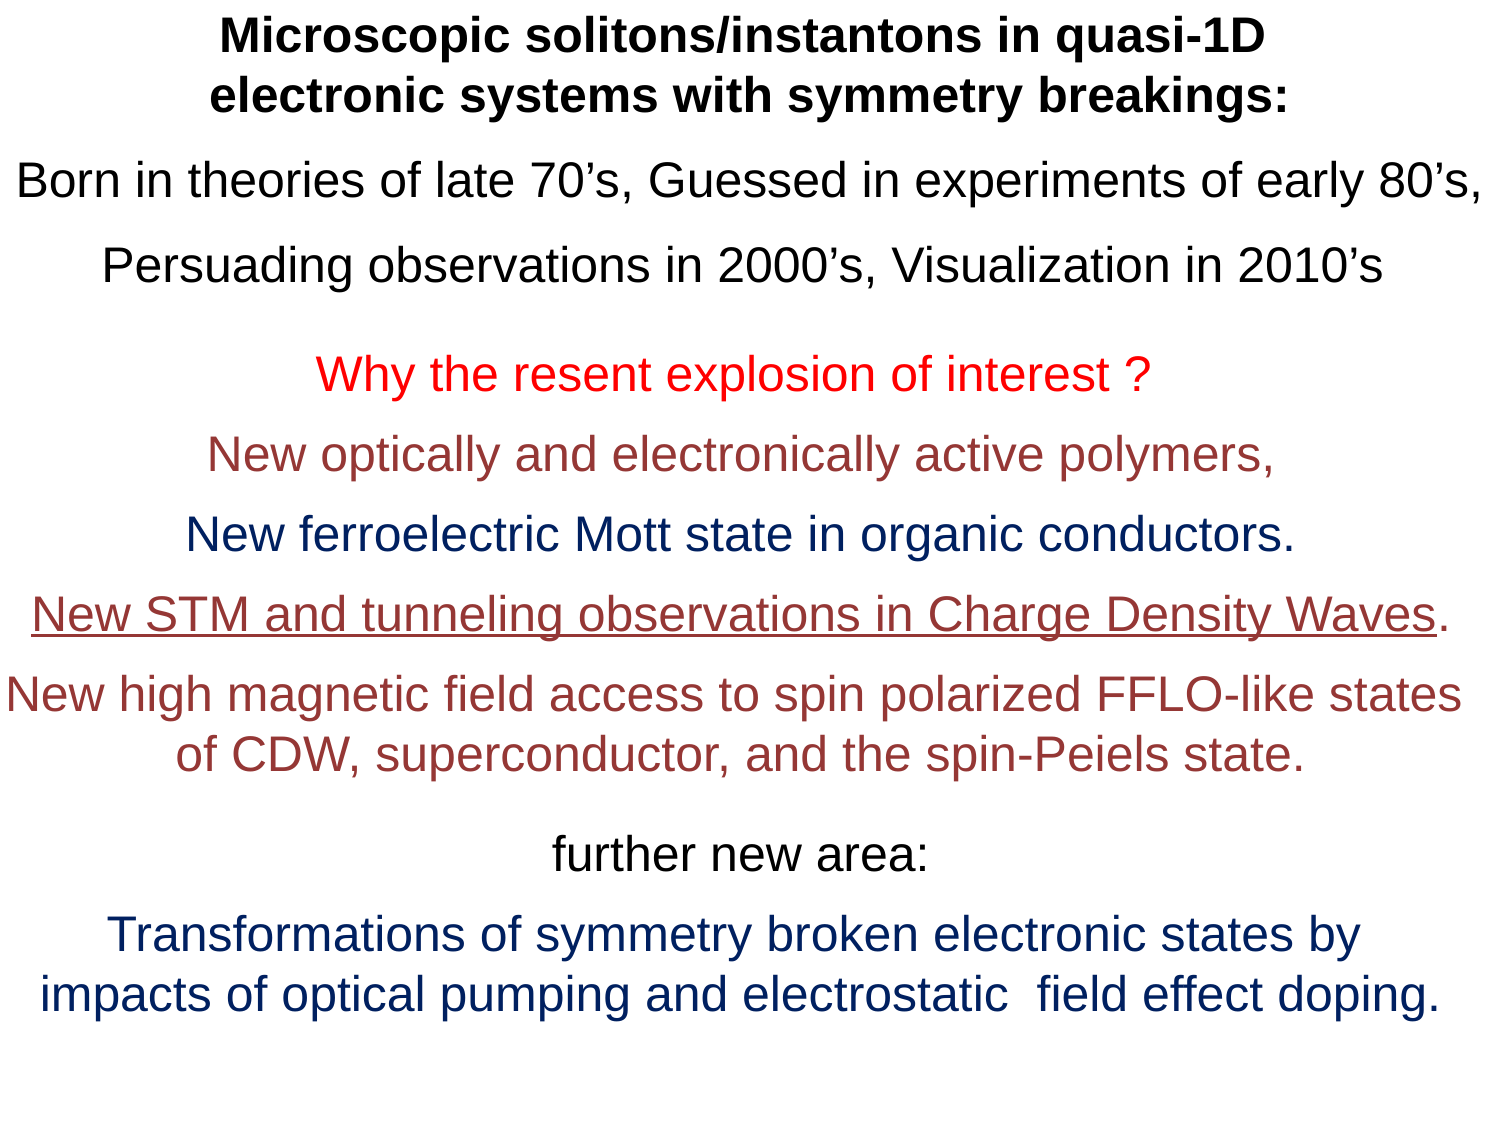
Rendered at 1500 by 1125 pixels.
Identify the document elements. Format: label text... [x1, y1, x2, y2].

text_box Why the resent explosion of interest ? New optically and electronically active polymers, New ferroelectric Mott state in organic conductors. New STM and tunneling observations in Charge Density Waves. New high magnetic field access to spin polarized FFLO-like states of CDW, superconductor, and the spin-Peiels state. further new area: Transformations of symmetry broken electronic states by impacts of optical pumping and electrostatic field effect doping. [0, 314, 1500, 1029]
text_box Microscopic solitons/instantons in quasi-1D electronic systems with symmetry breakings: Born in theories of late 70’s, Guessed in experiments of early 80’s, Persuading observations in 2000’s, Visualization in 2010’s [0, 0, 1500, 301]
